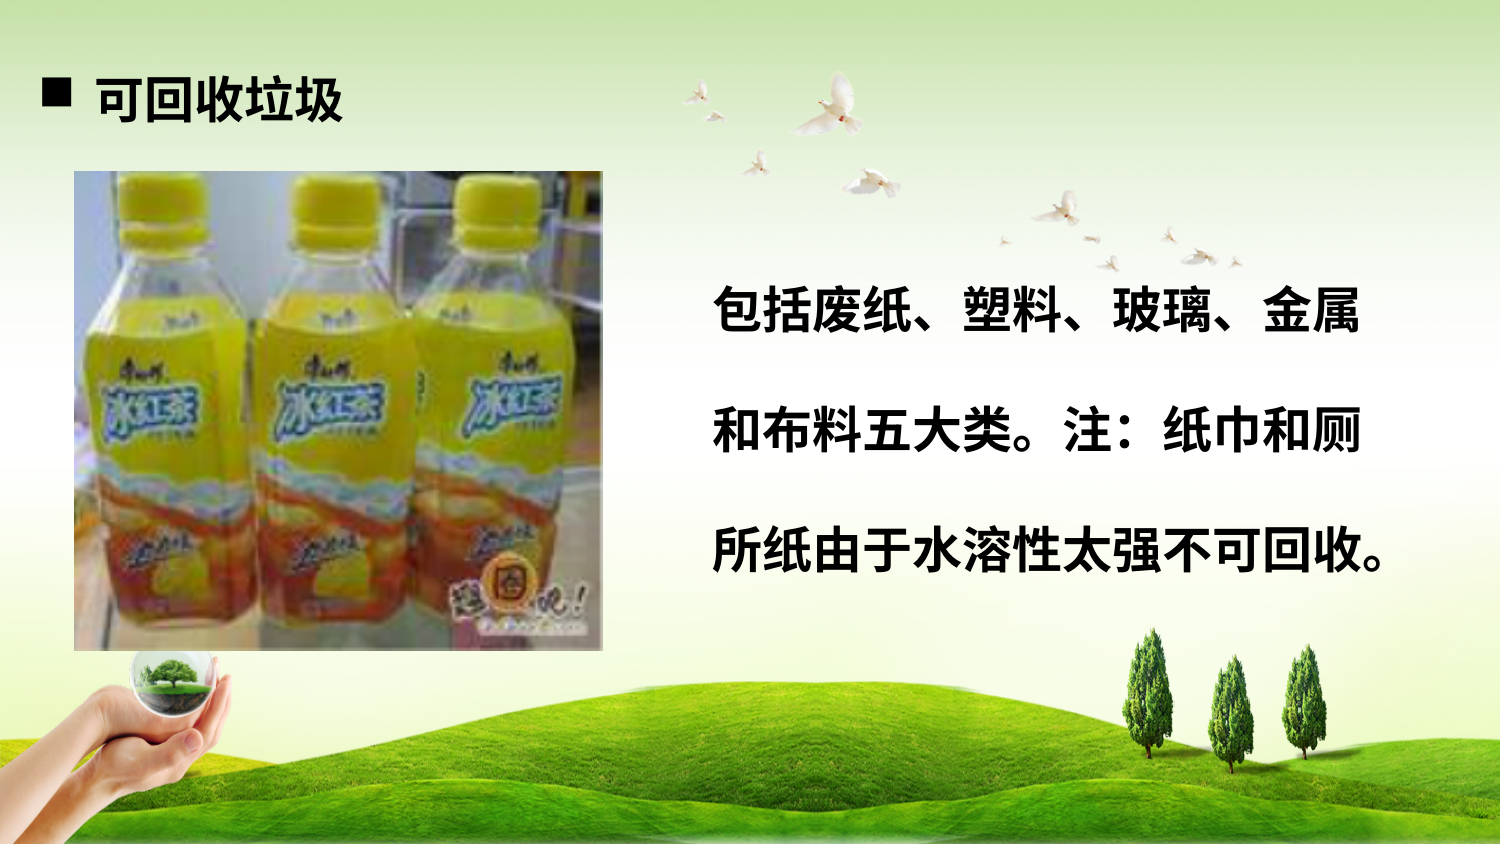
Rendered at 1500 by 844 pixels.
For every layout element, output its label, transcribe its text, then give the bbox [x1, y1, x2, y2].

picture [0, 0, 1500, 844]
title 可回收垃圾 [23, 61, 797, 269]
list 包括废纸、塑料、玻璃、金属和布料五大类。注：纸巾和厕所纸由于水溶性太强不可回收。 [697, 211, 1424, 505]
